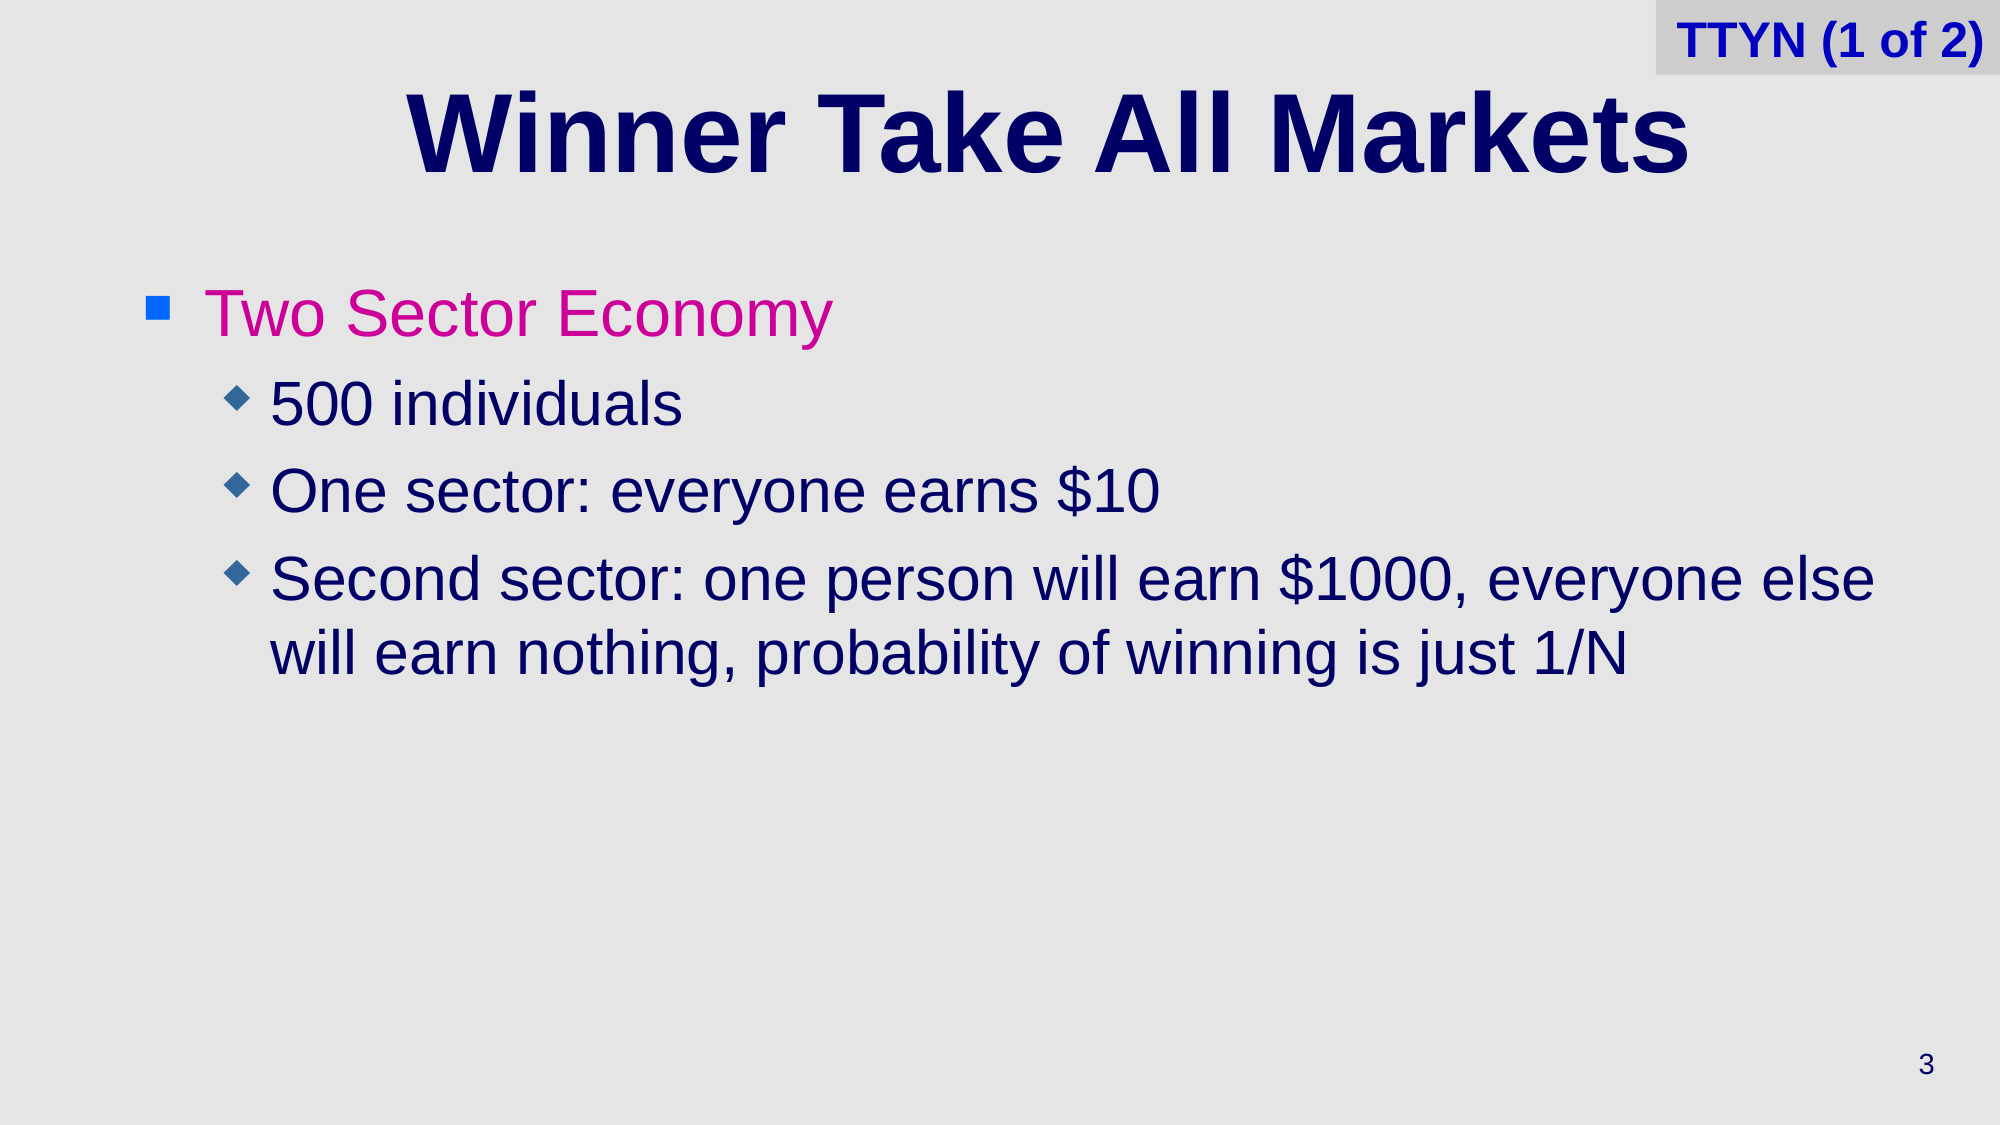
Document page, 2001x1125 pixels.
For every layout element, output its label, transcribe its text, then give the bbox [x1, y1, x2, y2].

slide_number 3 [1533, 1024, 1951, 1101]
title Winner Take All Markets [133, 50, 1967, 238]
list Two Sector Economy 500 individuals One sector: everyone earns $10 Second sector: one person will earn $1000, everyone else will earn nothing, probability of winning is just 1/N [133, 262, 1967, 938]
text_box TTYN (1 of 2) [1655, 0, 2000, 75]
